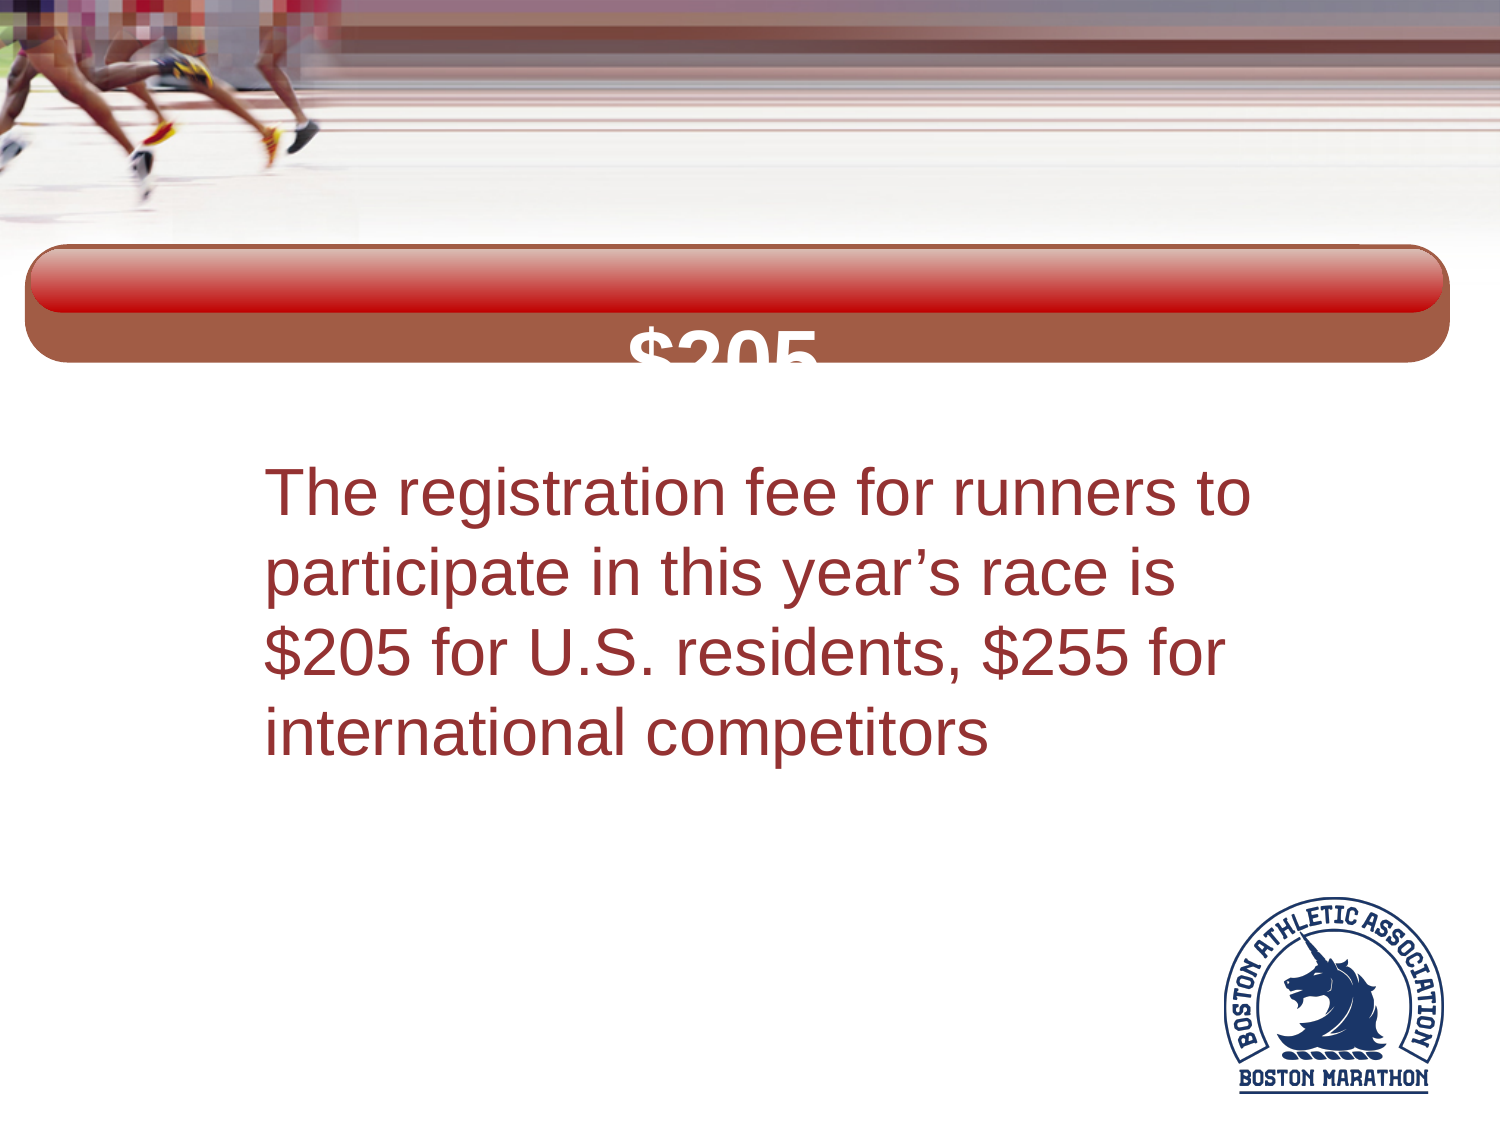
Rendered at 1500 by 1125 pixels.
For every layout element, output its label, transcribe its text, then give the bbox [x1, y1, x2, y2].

title The registration fee for runners to participate in this year’s race is $205 for U.S. residents, $255 for international competitors [249, 549, 1342, 669]
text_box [24, 196, 1451, 363]
picture [0, 0, 1500, 1125]
